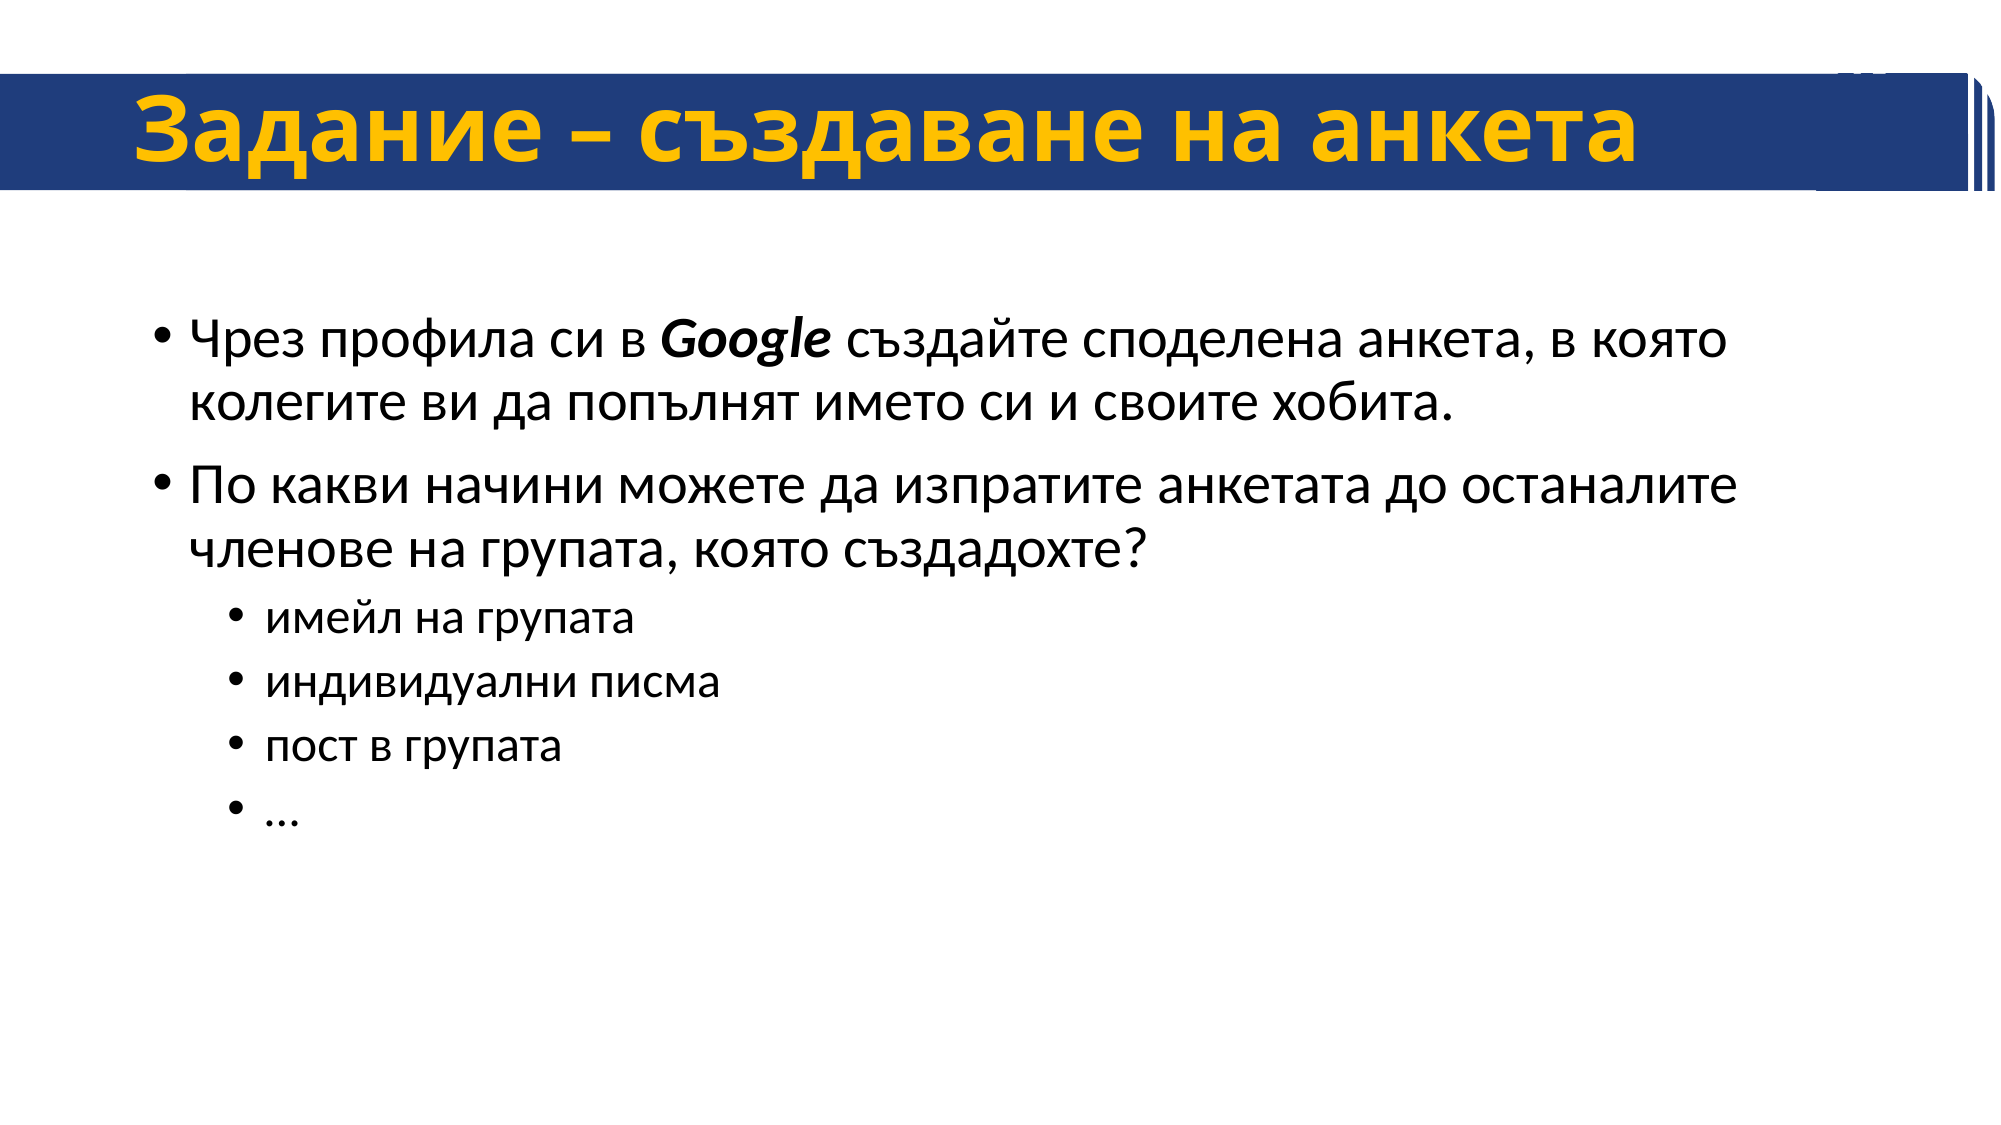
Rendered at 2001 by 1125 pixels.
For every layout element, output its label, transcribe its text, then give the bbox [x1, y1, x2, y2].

list Чрез профила си в Google създайте споделена анкета, в която колегите ви да попълнят името си и своите хобита. По какви начини можете да изпратите анкетата до останалите членове на групата, която създадохте? имейл на групата индивидуални писма пост в групата … [137, 299, 1863, 1014]
title Задание – създаване на анкета [0, 73, 1962, 191]
picture [1962, 73, 1995, 191]
